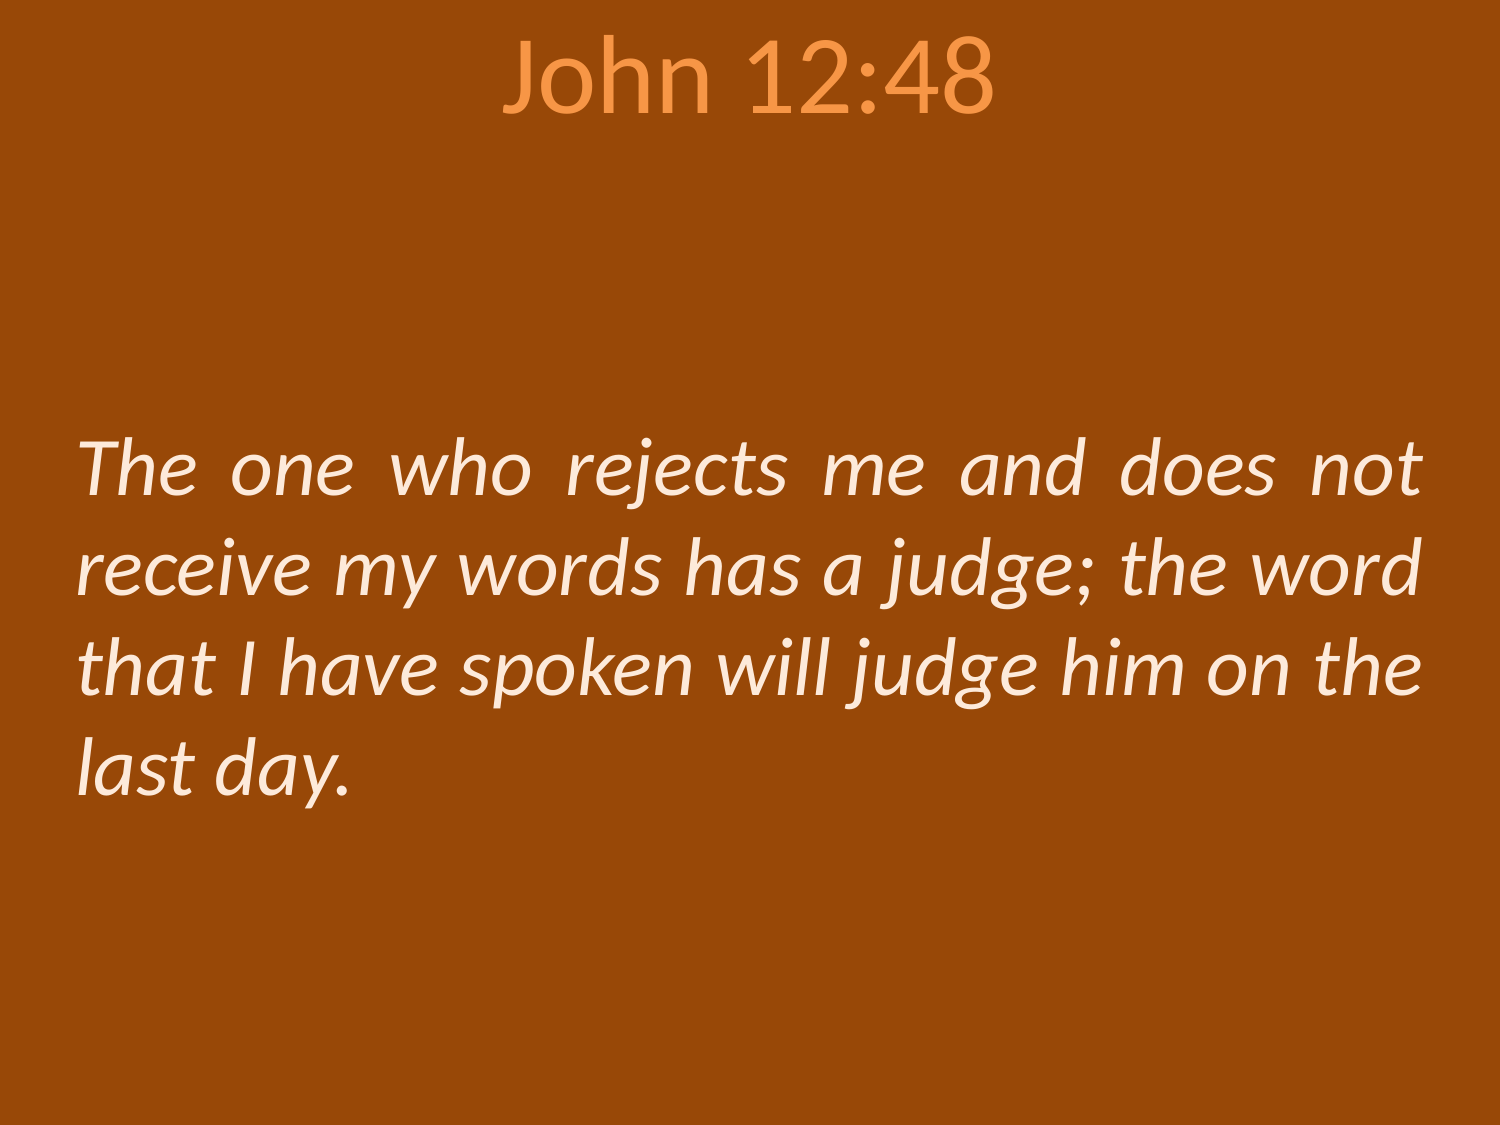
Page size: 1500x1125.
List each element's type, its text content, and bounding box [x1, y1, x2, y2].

list The one who rejects me and does not receive my words has a judge; the word that I have spoken will judge him on the last day. [75, 174, 1425, 1050]
title John 12:48 [75, 0, 1425, 162]
